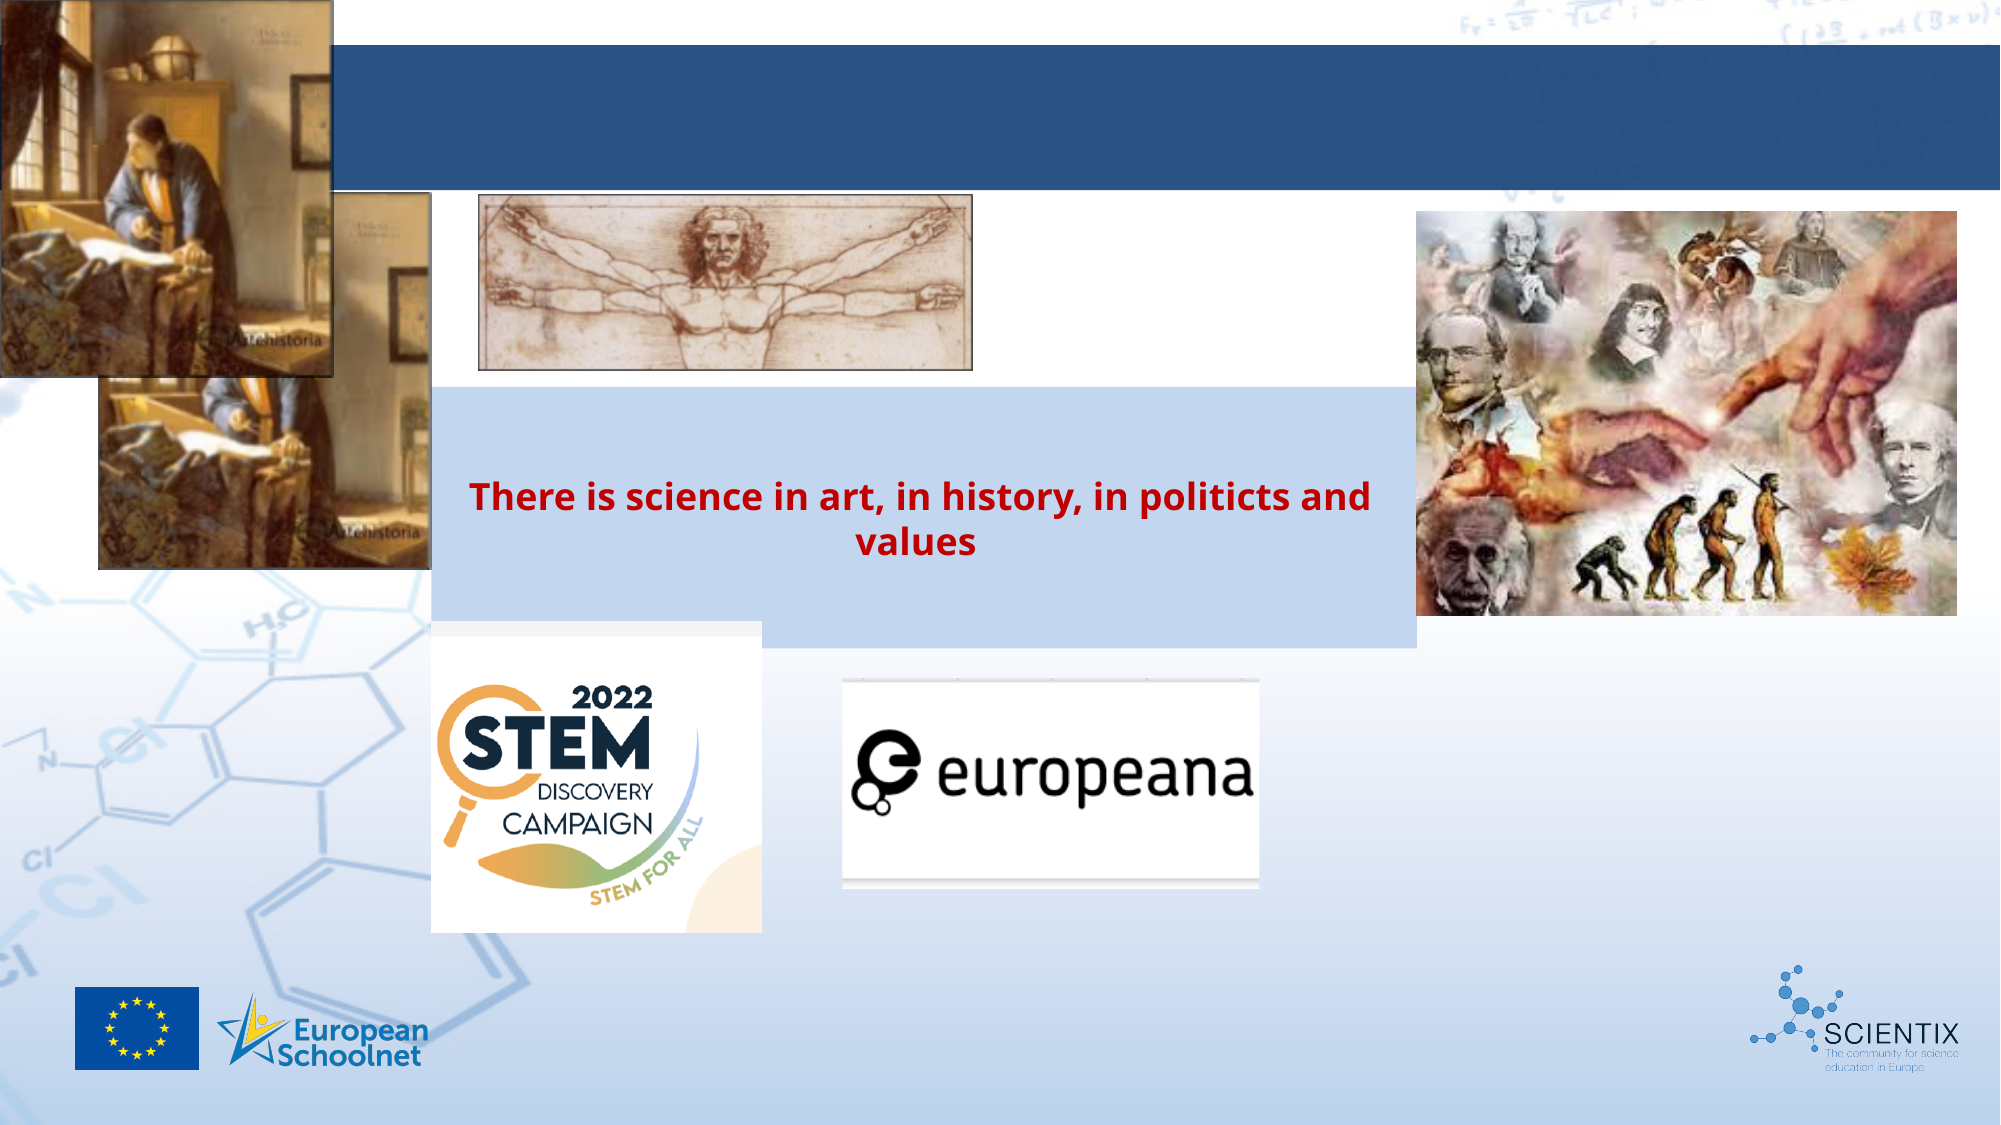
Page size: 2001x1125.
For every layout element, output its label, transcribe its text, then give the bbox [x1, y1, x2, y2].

picture [0, 0, 2001, 1125]
title There is science in art, in history, in politicts and values [431, 386, 1417, 649]
